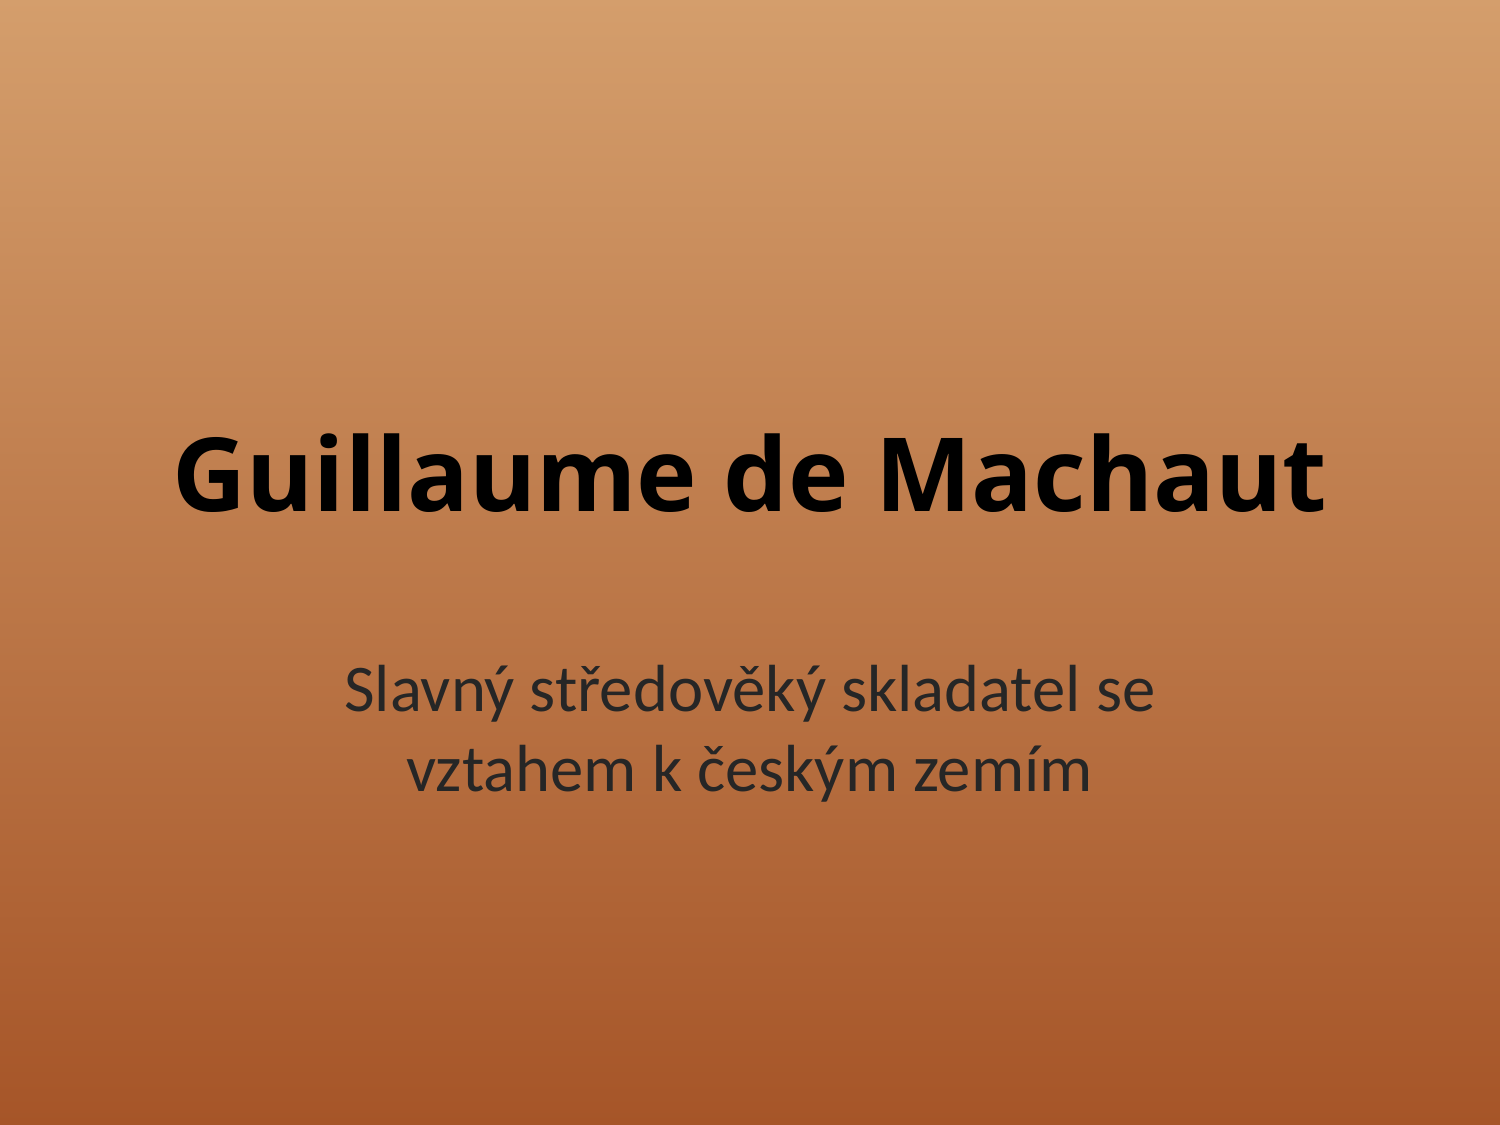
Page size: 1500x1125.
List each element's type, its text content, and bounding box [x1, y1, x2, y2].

title Guillaume de Machaut [112, 349, 1388, 591]
subtitle Slavný středověký skladatel se vztahem k českým zemím [225, 637, 1275, 925]
